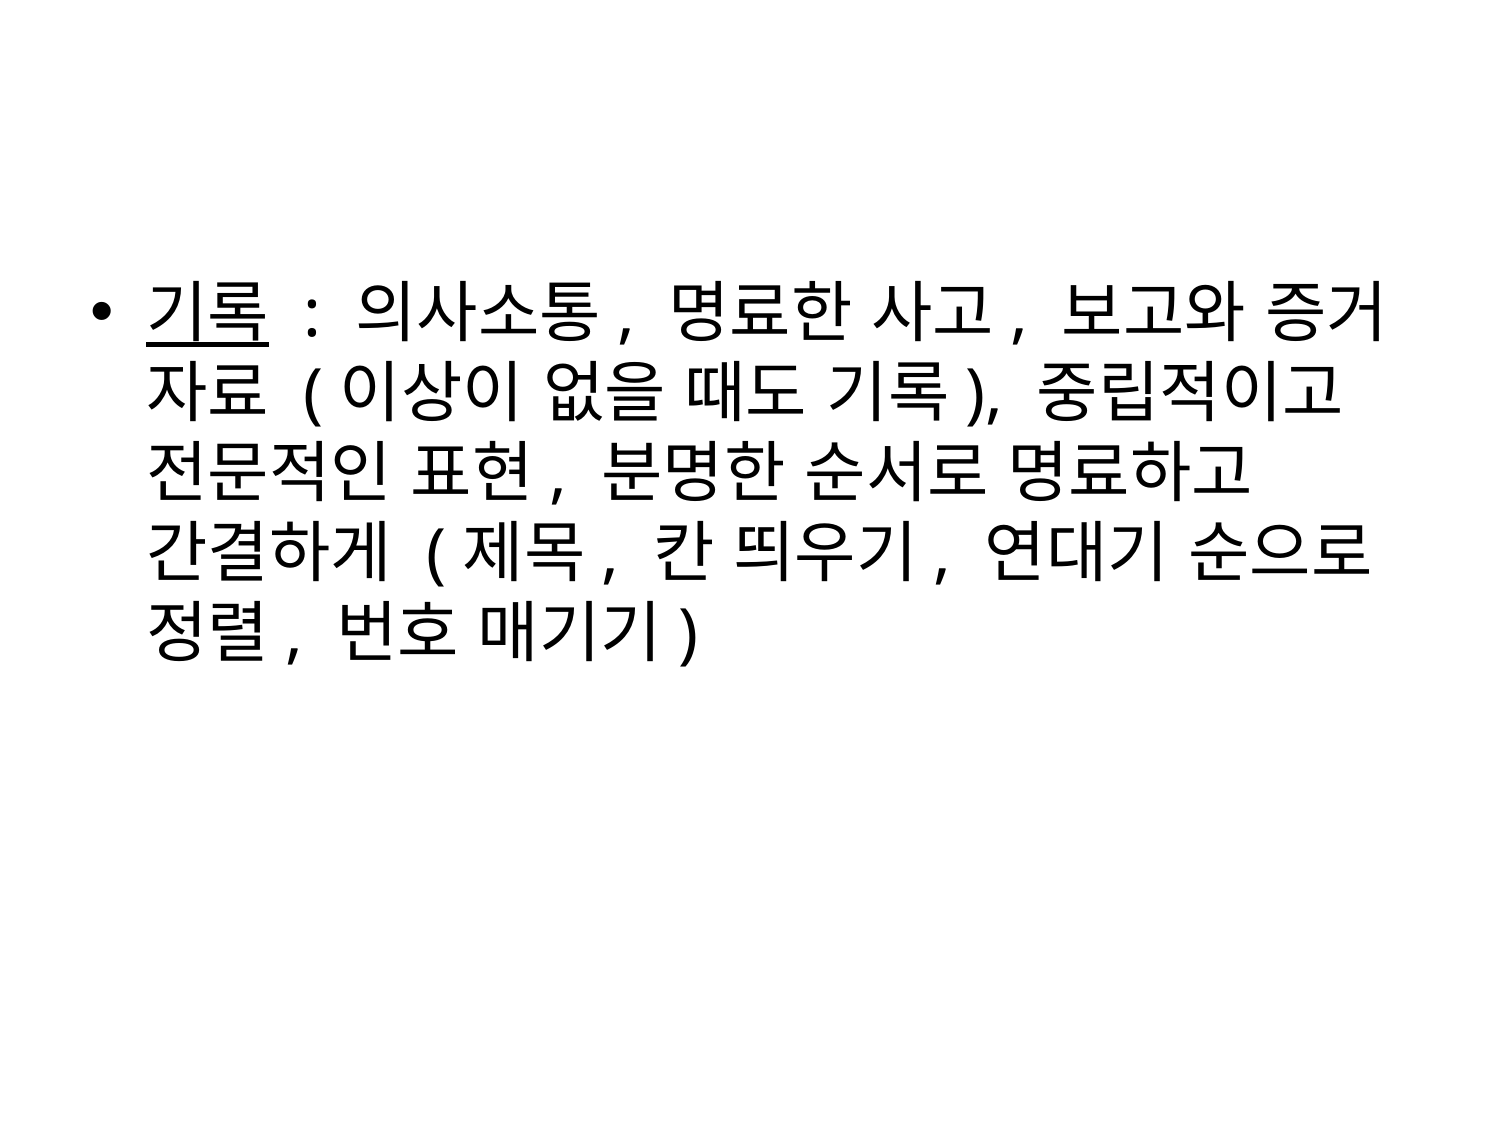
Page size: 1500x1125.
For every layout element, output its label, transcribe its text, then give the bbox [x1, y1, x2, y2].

list 기록 : 의사소통, 명료한 사고, 보고와 증거 자료 (이상이 없을 때도 기록), 중립적이고 전문적인 표현, 분명한 순서로 명료하고 간결하게 (제목, 칸 띄우기, 연대기 순으로 정렬, 번호 매기기) [75, 262, 1425, 1005]
